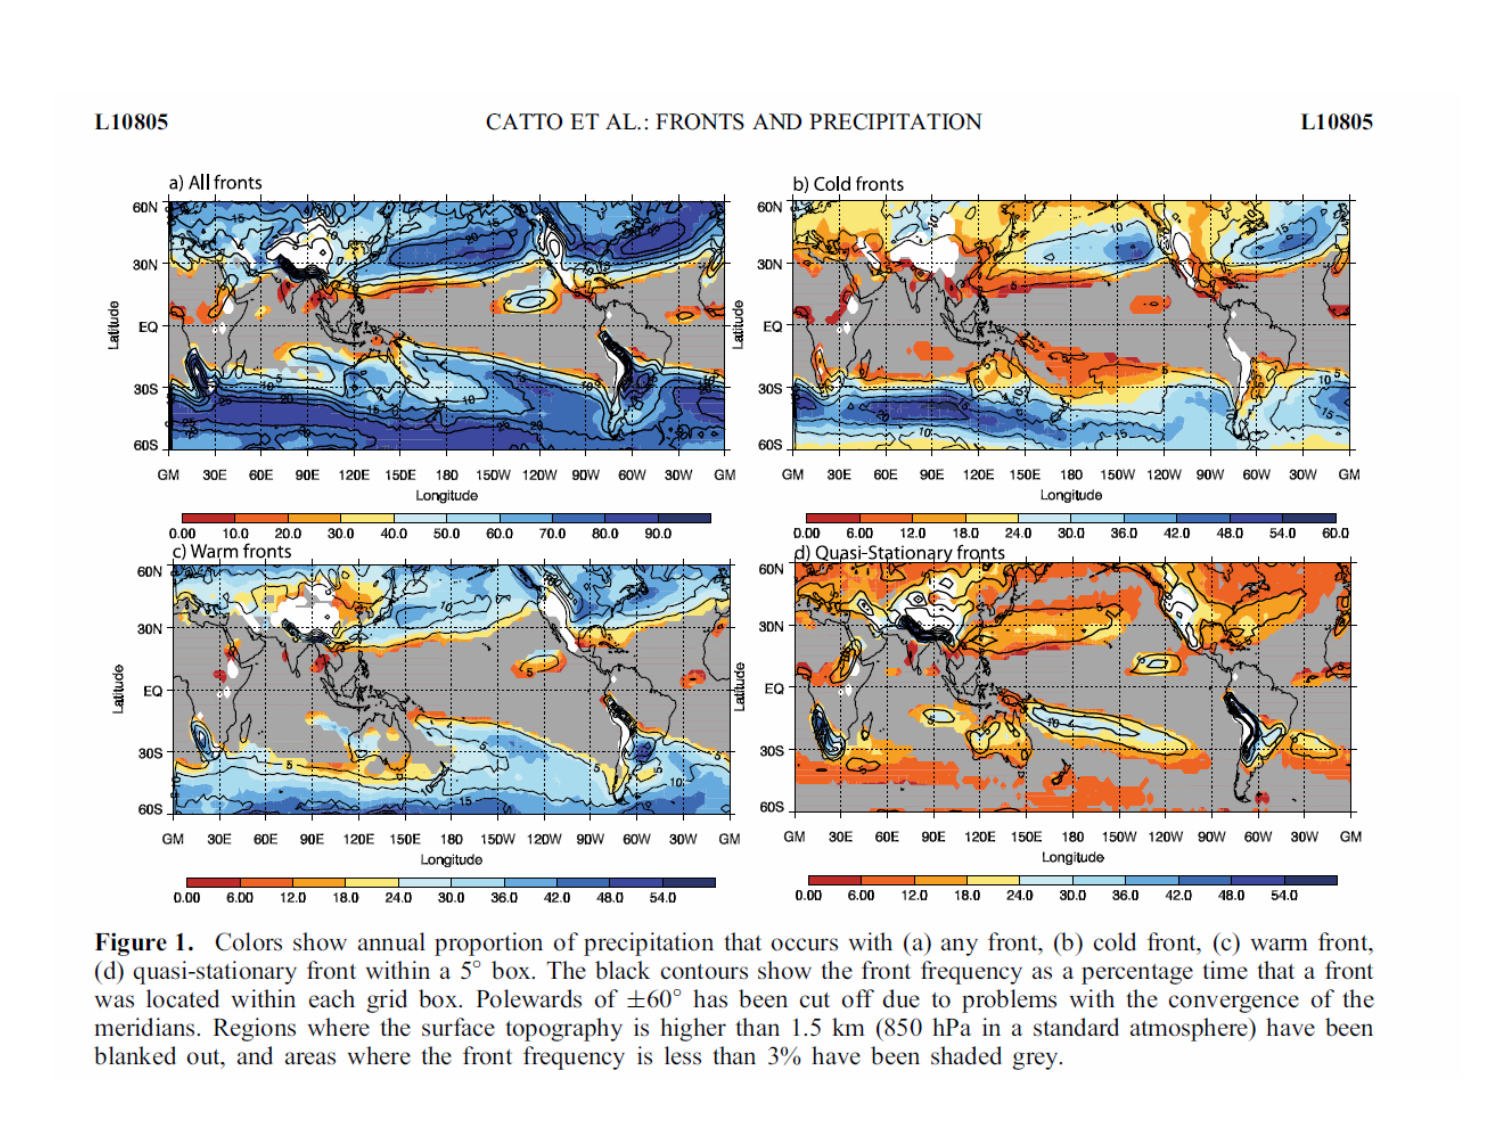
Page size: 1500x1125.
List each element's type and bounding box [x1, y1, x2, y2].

picture [52, 93, 1463, 1079]
